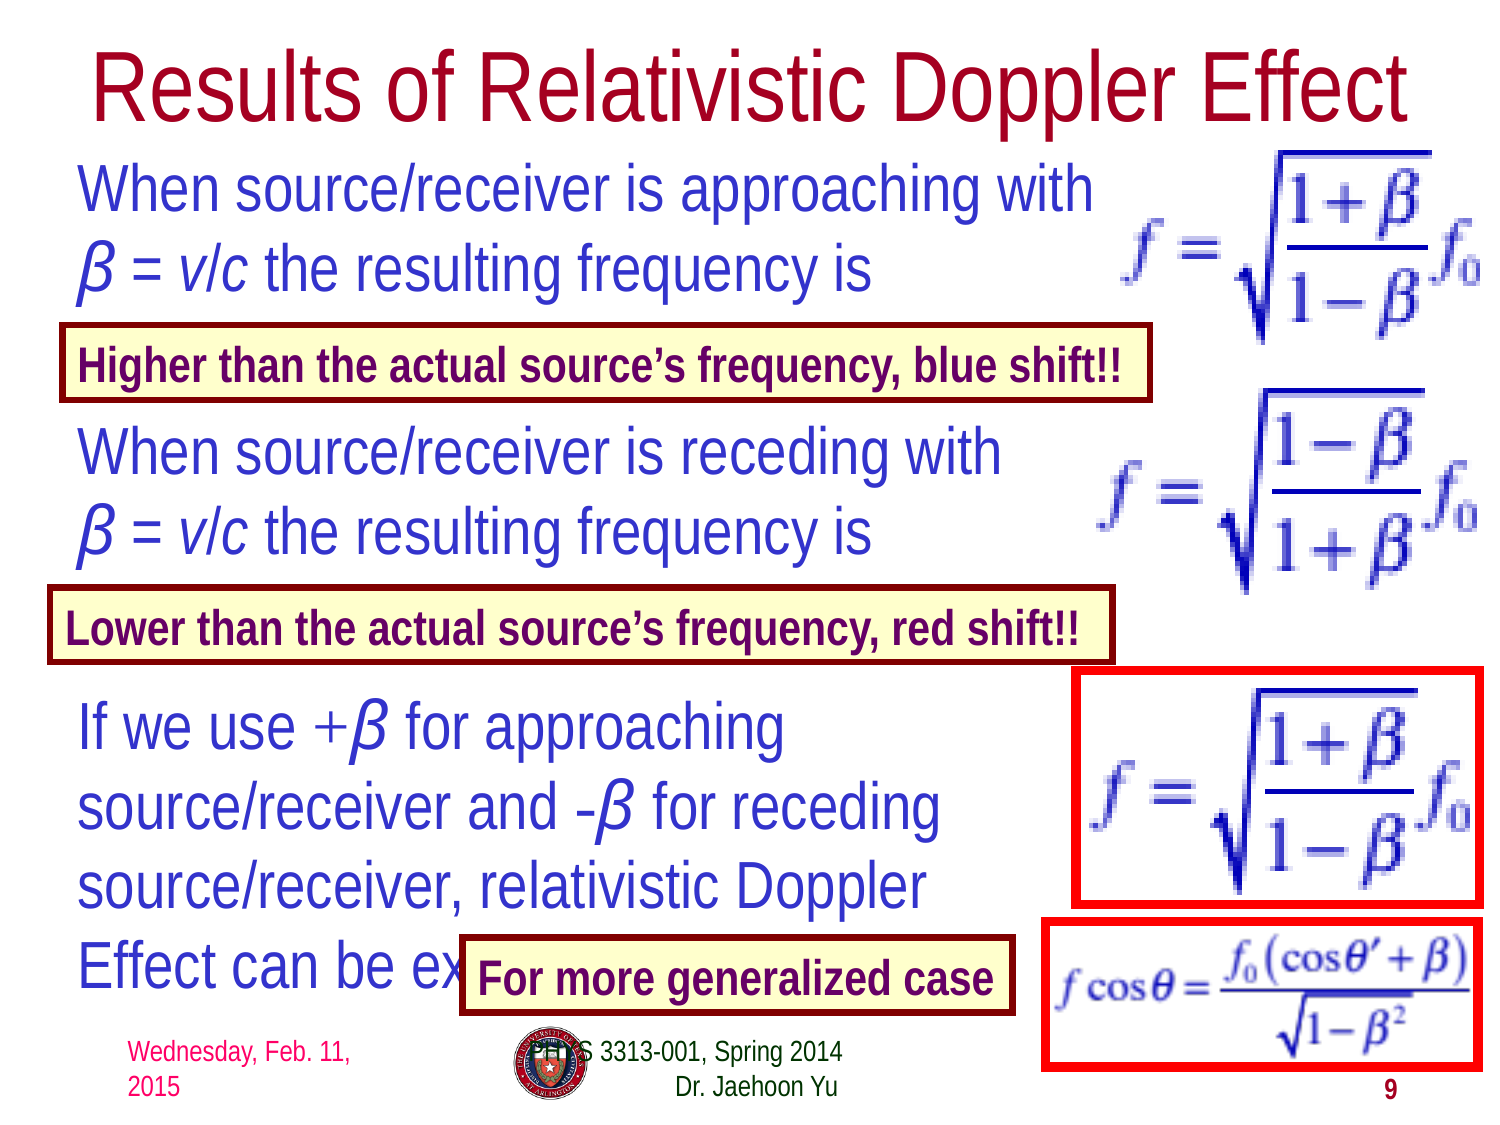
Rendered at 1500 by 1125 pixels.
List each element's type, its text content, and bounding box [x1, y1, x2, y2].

title Results of Relativistic Doppler Effect [49, 0, 1451, 163]
text_box If we use +β for approaching source/receiver and -β for receding source/receiver, relativistic Doppler Effect can be expressed [62, 674, 1038, 1038]
text_box Higher than the actual source’s frequency, blue shift!! [62, 324, 1150, 400]
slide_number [112, 1038, 426, 1101]
footer PHYS 3313-001, Spring 2014 Dr. Jaehoon Yu [512, 1038, 988, 1101]
slide_number 9 [1099, 1072, 1413, 1125]
text_box Lower than the actual source’s frequency, red shift!! [49, 587, 1113, 663]
list When source/receiver is approaching with β = v/c the resulting frequency is [62, 137, 1110, 324]
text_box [1049, 925, 1474, 1063]
text_box For more generalized case [462, 937, 1013, 1013]
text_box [1112, 137, 1486, 351]
text_box When source/receiver is receding with β = v/c the resulting frequency is [62, 400, 1038, 587]
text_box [1087, 374, 1482, 601]
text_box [1080, 674, 1476, 901]
